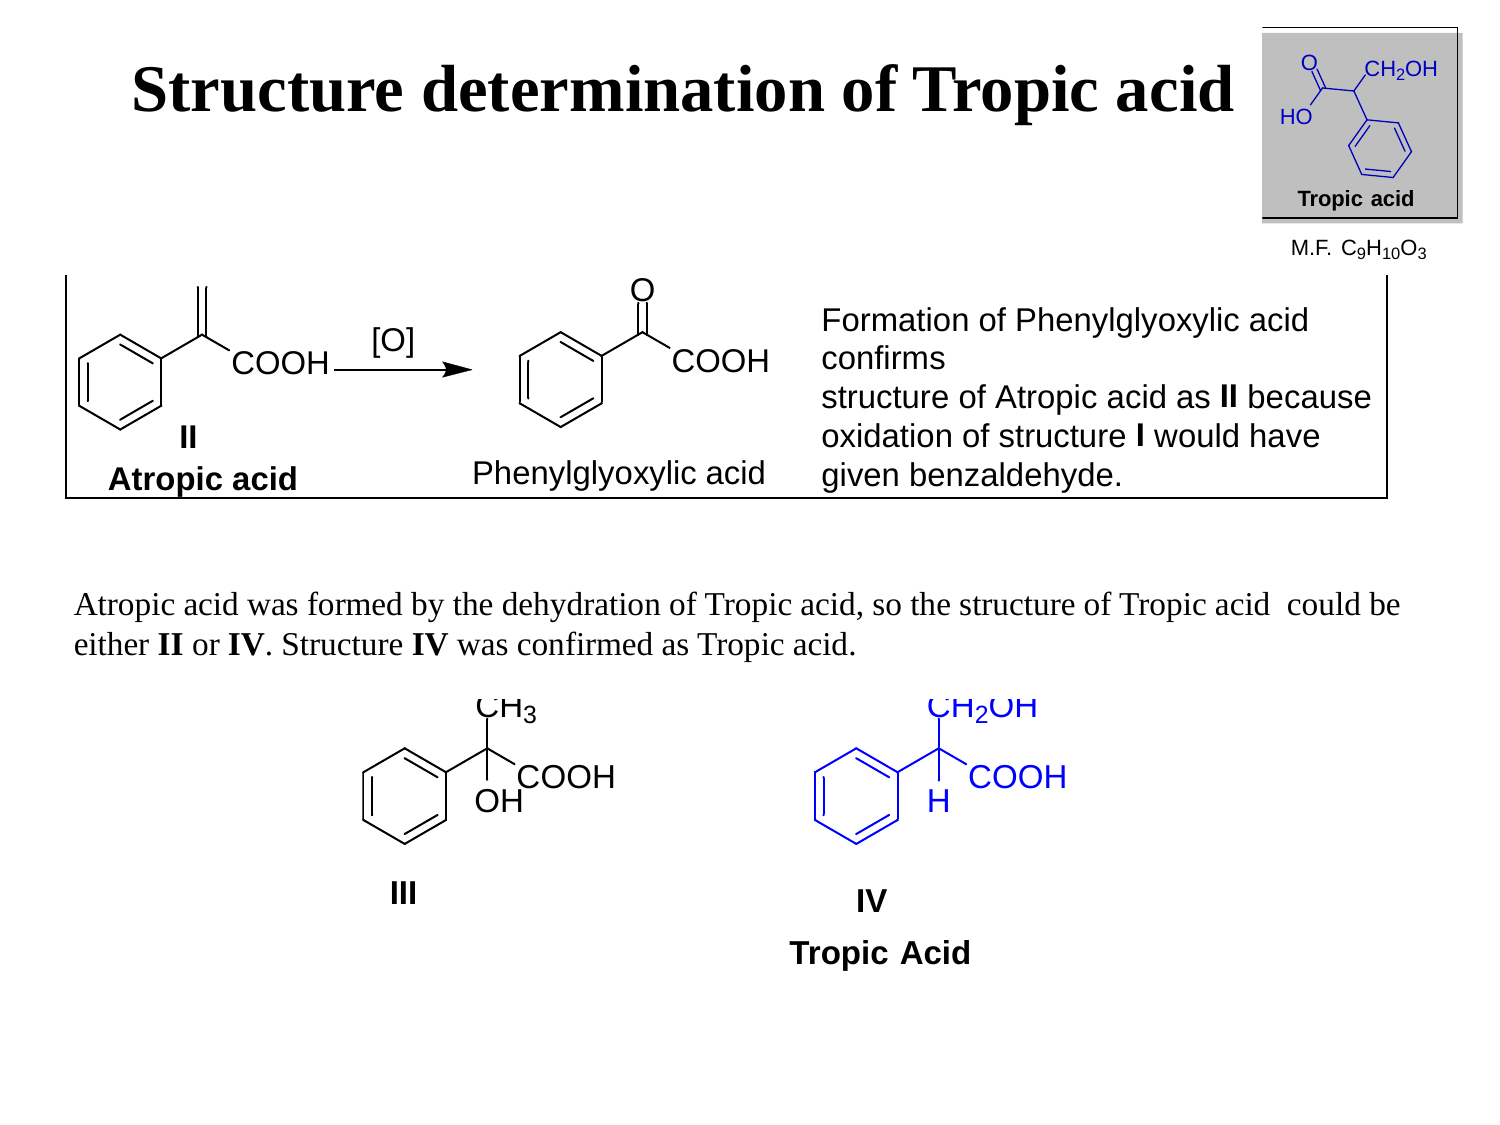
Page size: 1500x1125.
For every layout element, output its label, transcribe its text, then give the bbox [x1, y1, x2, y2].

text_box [362, 699, 1093, 1001]
text_box Structure determination of Tropic acid [116, 37, 1252, 133]
text_box Atropic acid was formed by the dehydration of Tropic acid, so the structure of Tropic acid could be either II or IV. Structure IV was confirmed as Tropic acid. [59, 574, 1427, 670]
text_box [1262, 22, 1488, 267]
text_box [62, 274, 1424, 538]
